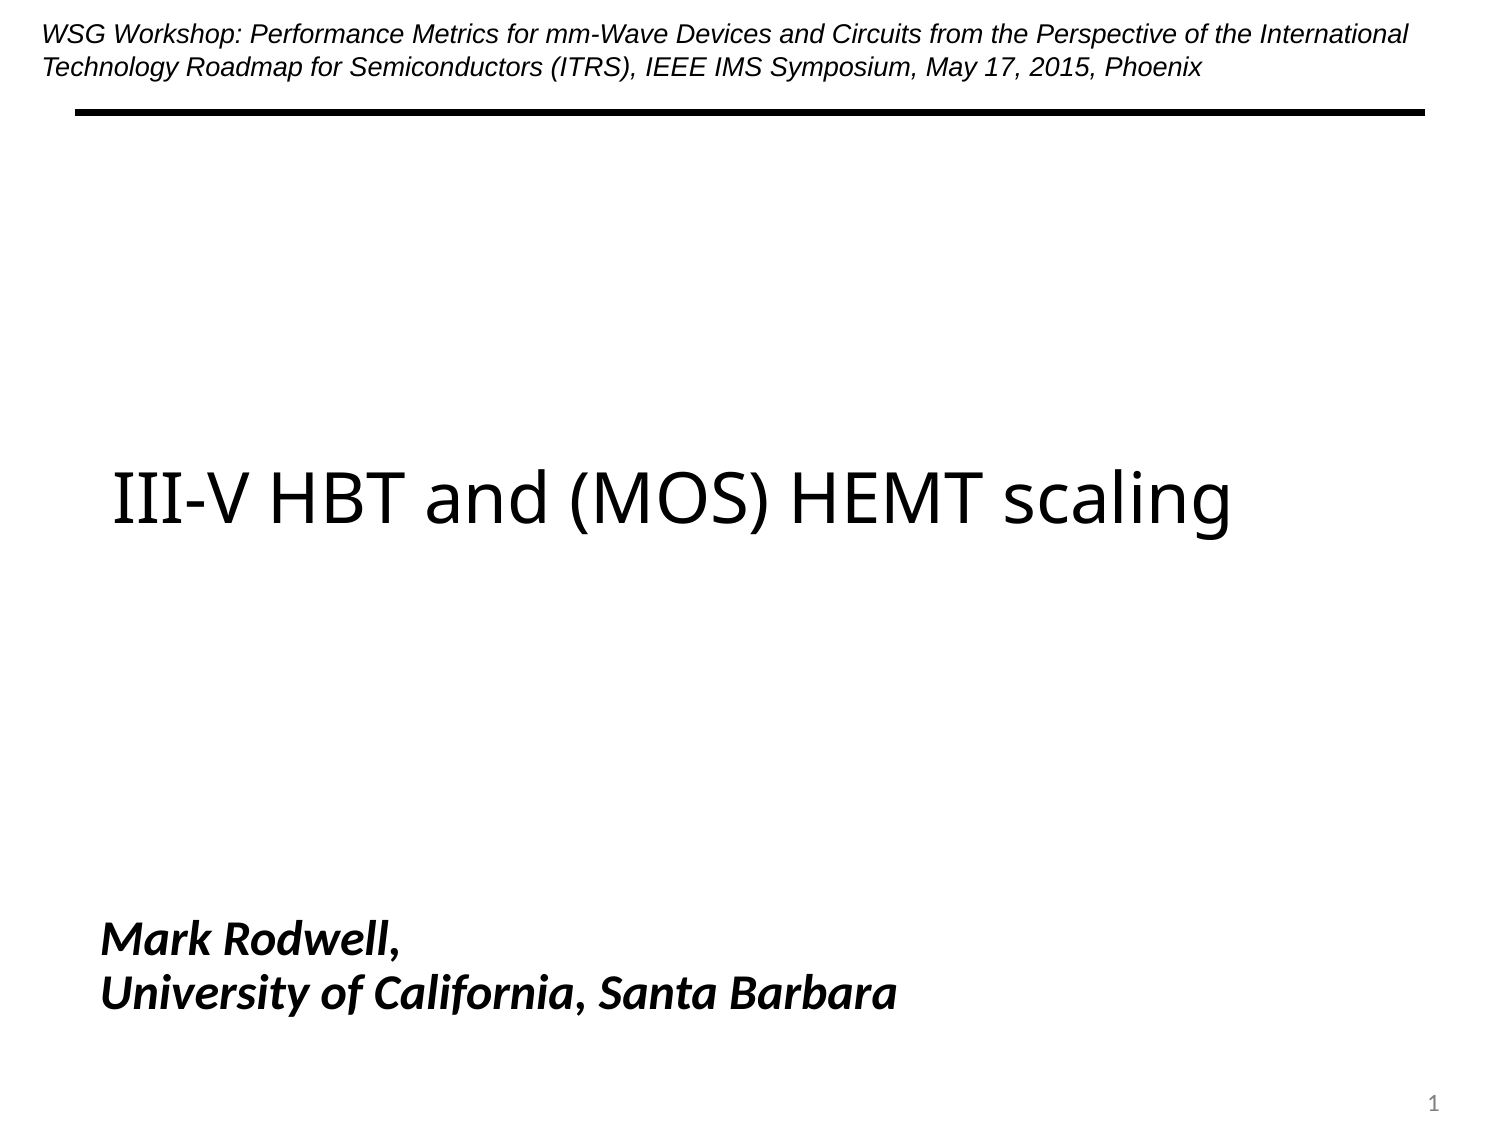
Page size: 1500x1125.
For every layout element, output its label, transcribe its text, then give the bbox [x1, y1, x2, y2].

text_box 1 [1412, 1082, 1500, 1125]
title III-V HBT and (MOS) HEMT scaling [112, 262, 1376, 713]
text_box WSG Workshop: Performance Metrics for mm-Wave Devices and Circuits from the Perspective of the International Technology Roadmap for Semiconductors (ITRS), IEEE IMS Symposium, May 17, 2015, Phoenix [27, 10, 1500, 89]
subtitle Mark Rodwell, University of California, Santa Barbara [99, 912, 1151, 1022]
